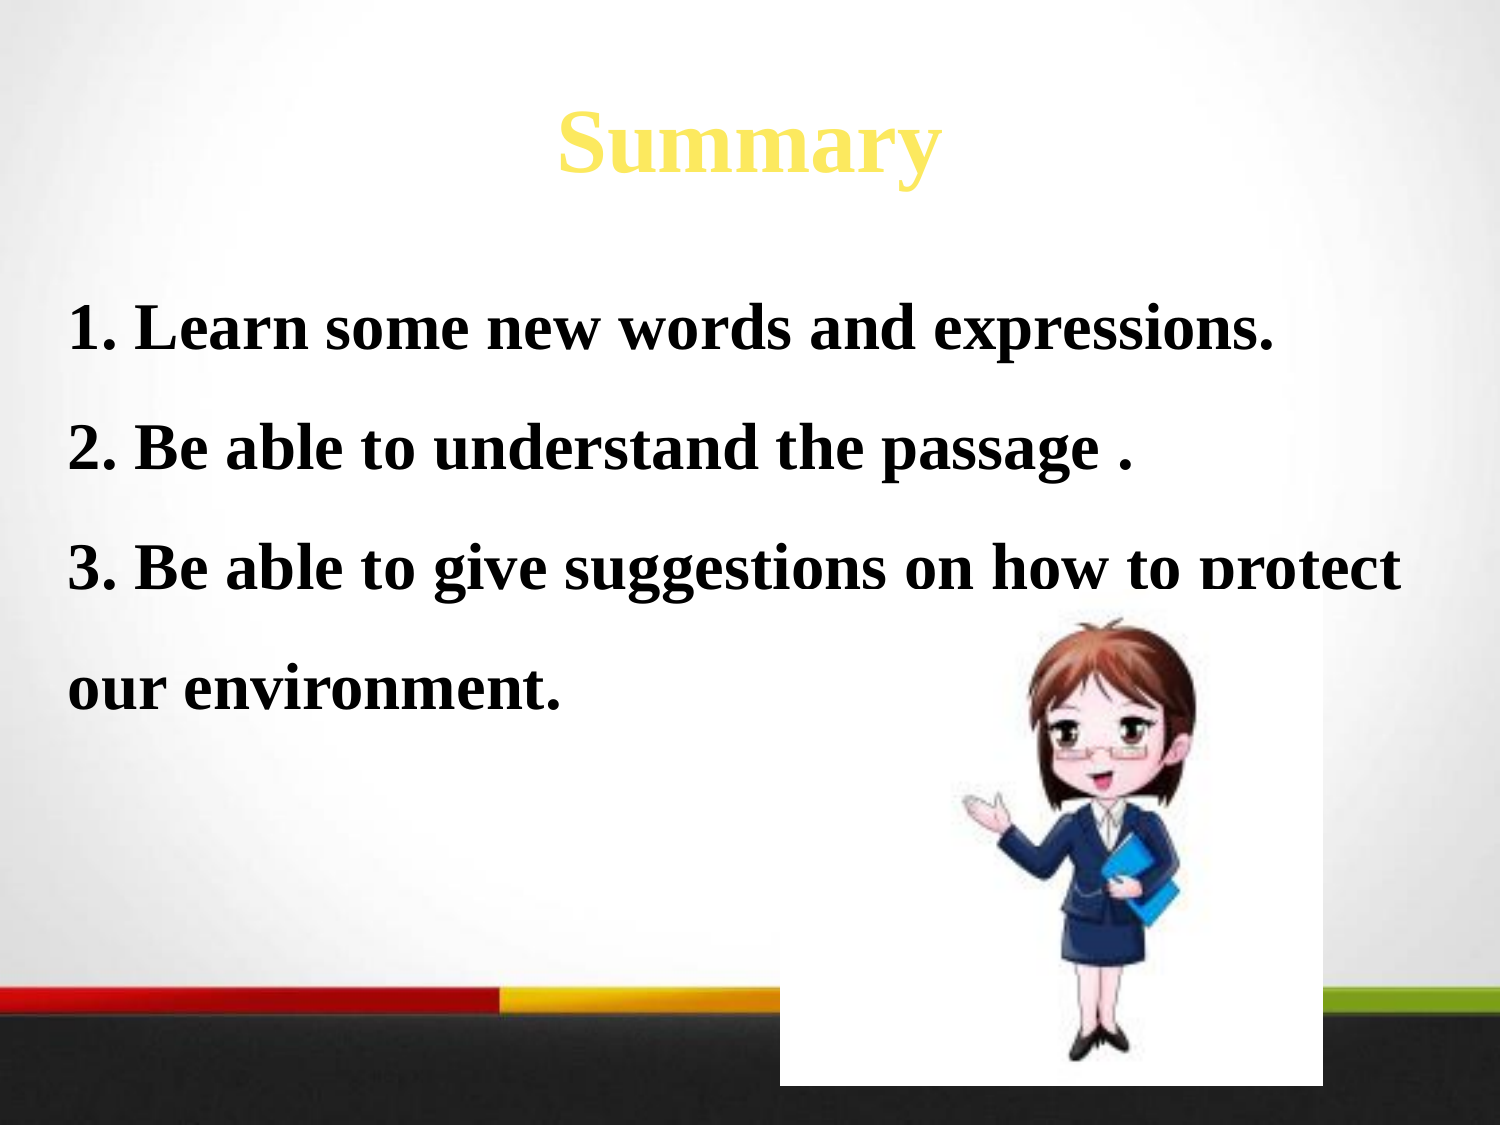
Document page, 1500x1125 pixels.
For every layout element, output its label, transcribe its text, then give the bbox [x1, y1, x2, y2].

text_box Summary [541, 73, 959, 199]
text_box 1. Learn some new words and expressions. 2. Be able to understand the passage . 3. Be able to give suggestions on how to protect our environment. [52, 235, 1448, 730]
picture [0, 0, 1500, 1125]
